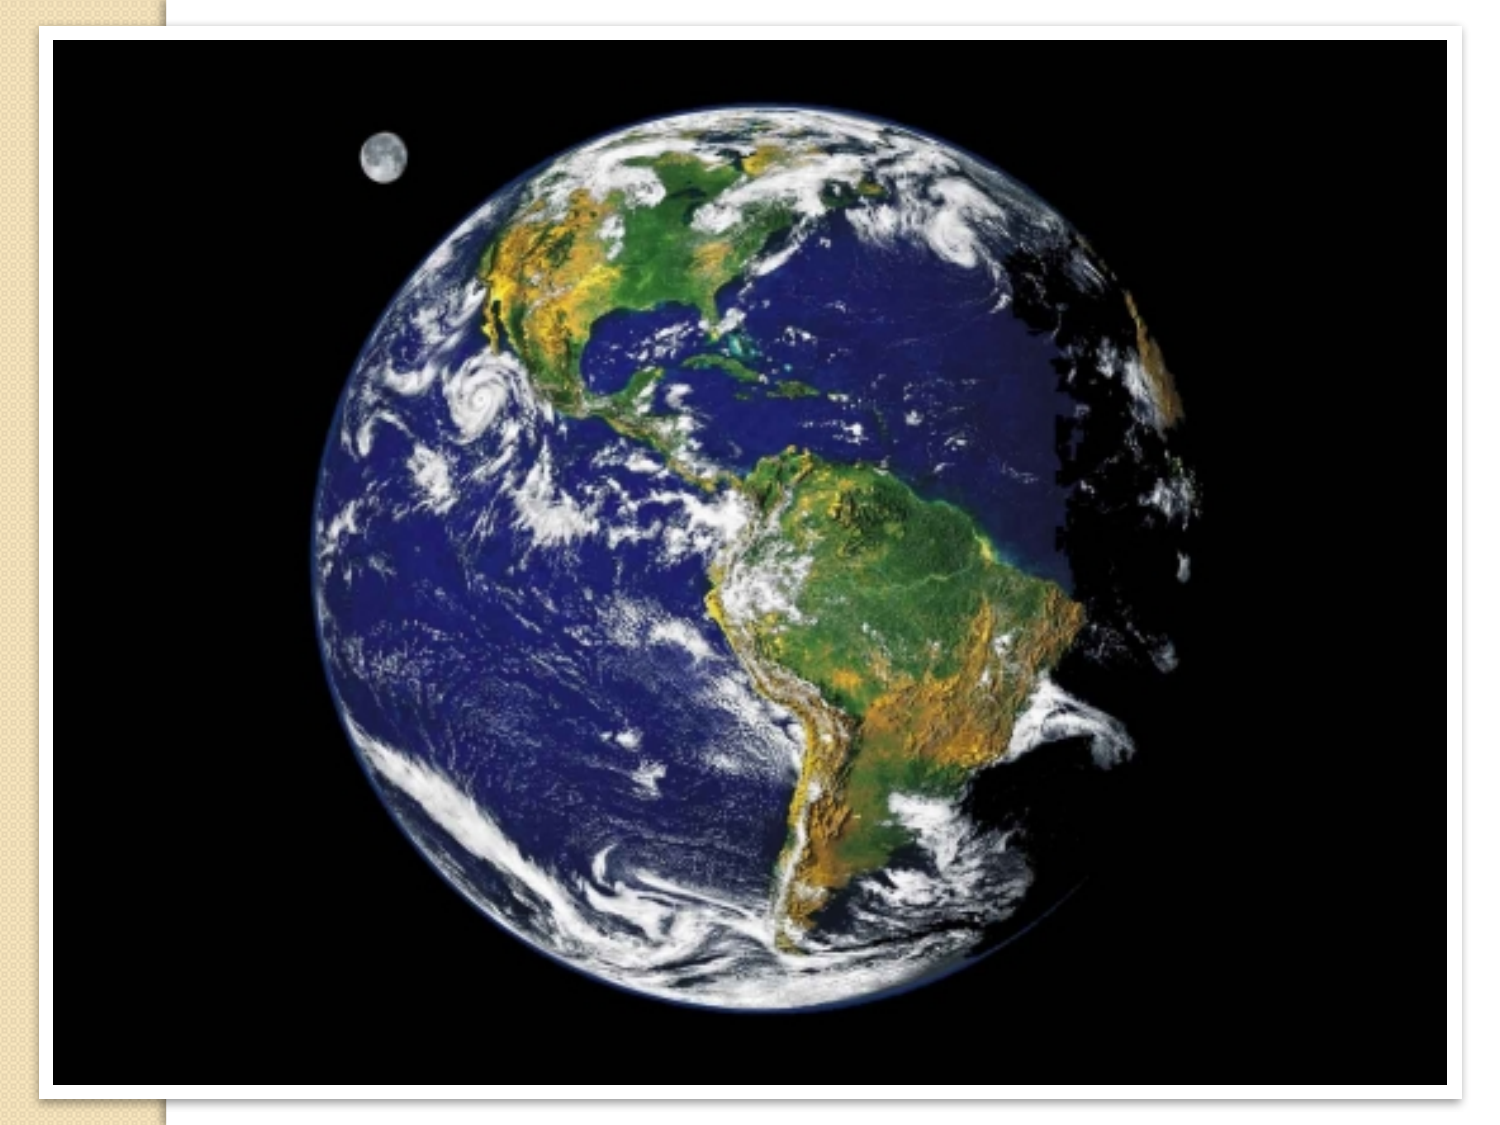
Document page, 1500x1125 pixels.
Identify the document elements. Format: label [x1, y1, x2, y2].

picture [52, 40, 1448, 1085]
